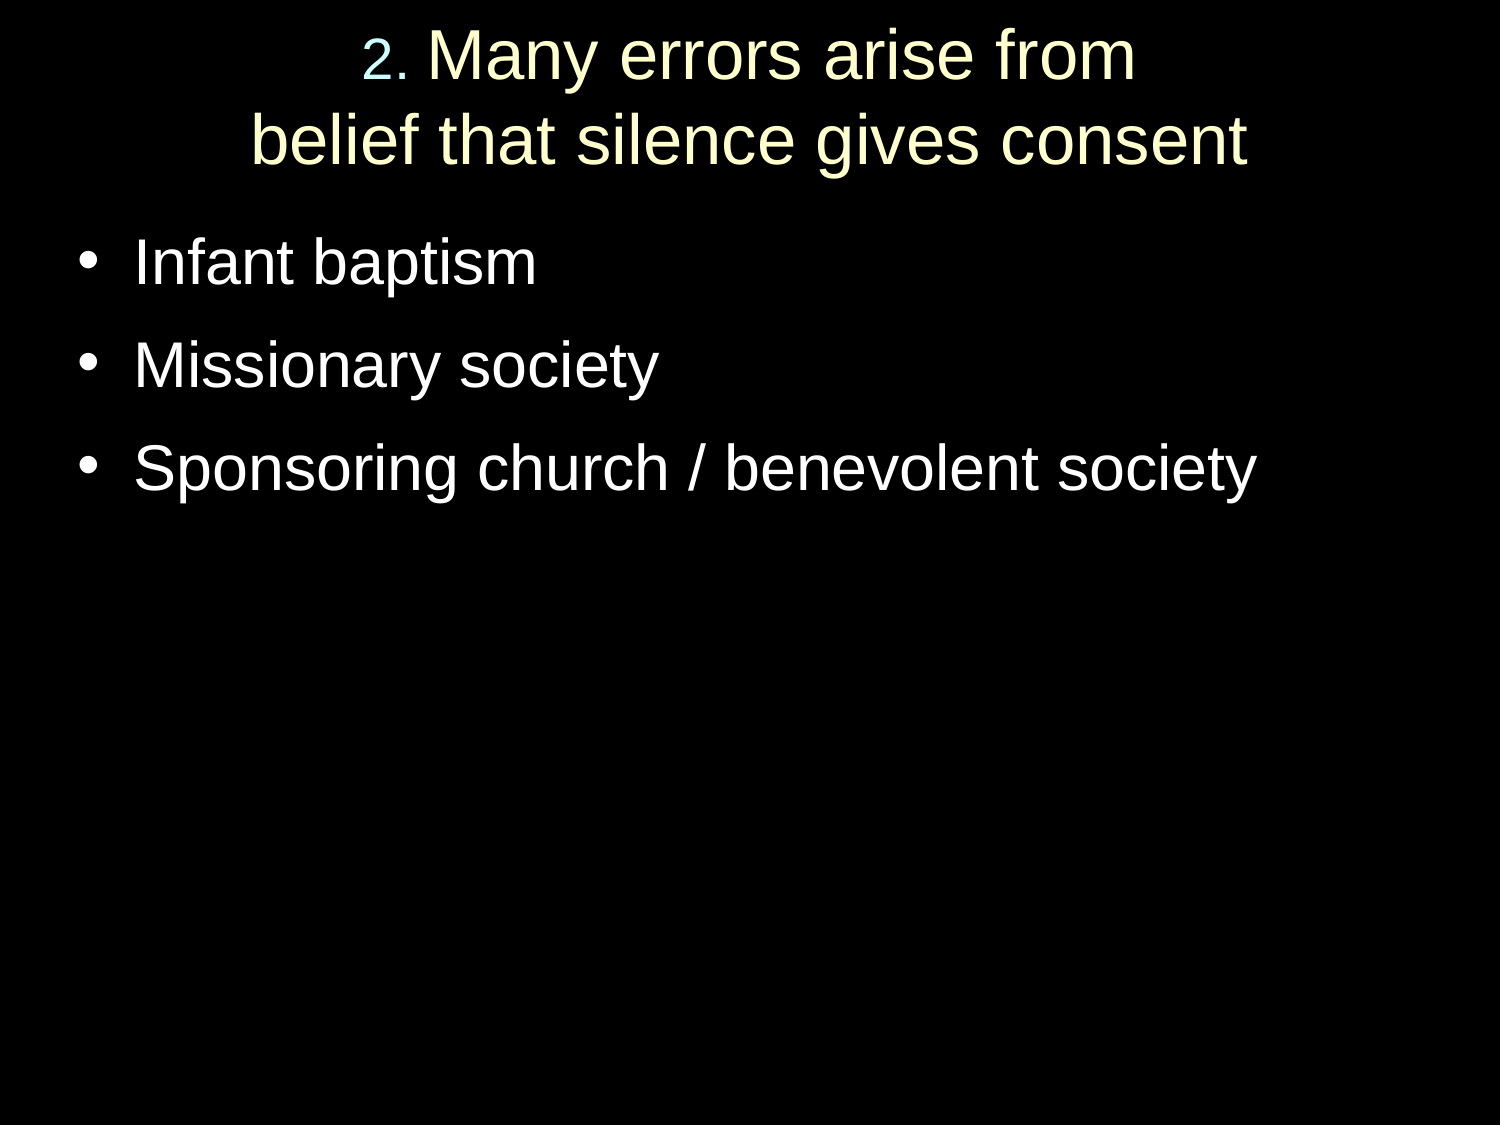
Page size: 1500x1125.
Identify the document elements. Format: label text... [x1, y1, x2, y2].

title 2. Many errors arise from belief that silence gives consent [7, 0, 1493, 188]
list Infant baptism Missionary society Sponsoring church / benevolent society [62, 212, 1438, 1050]
